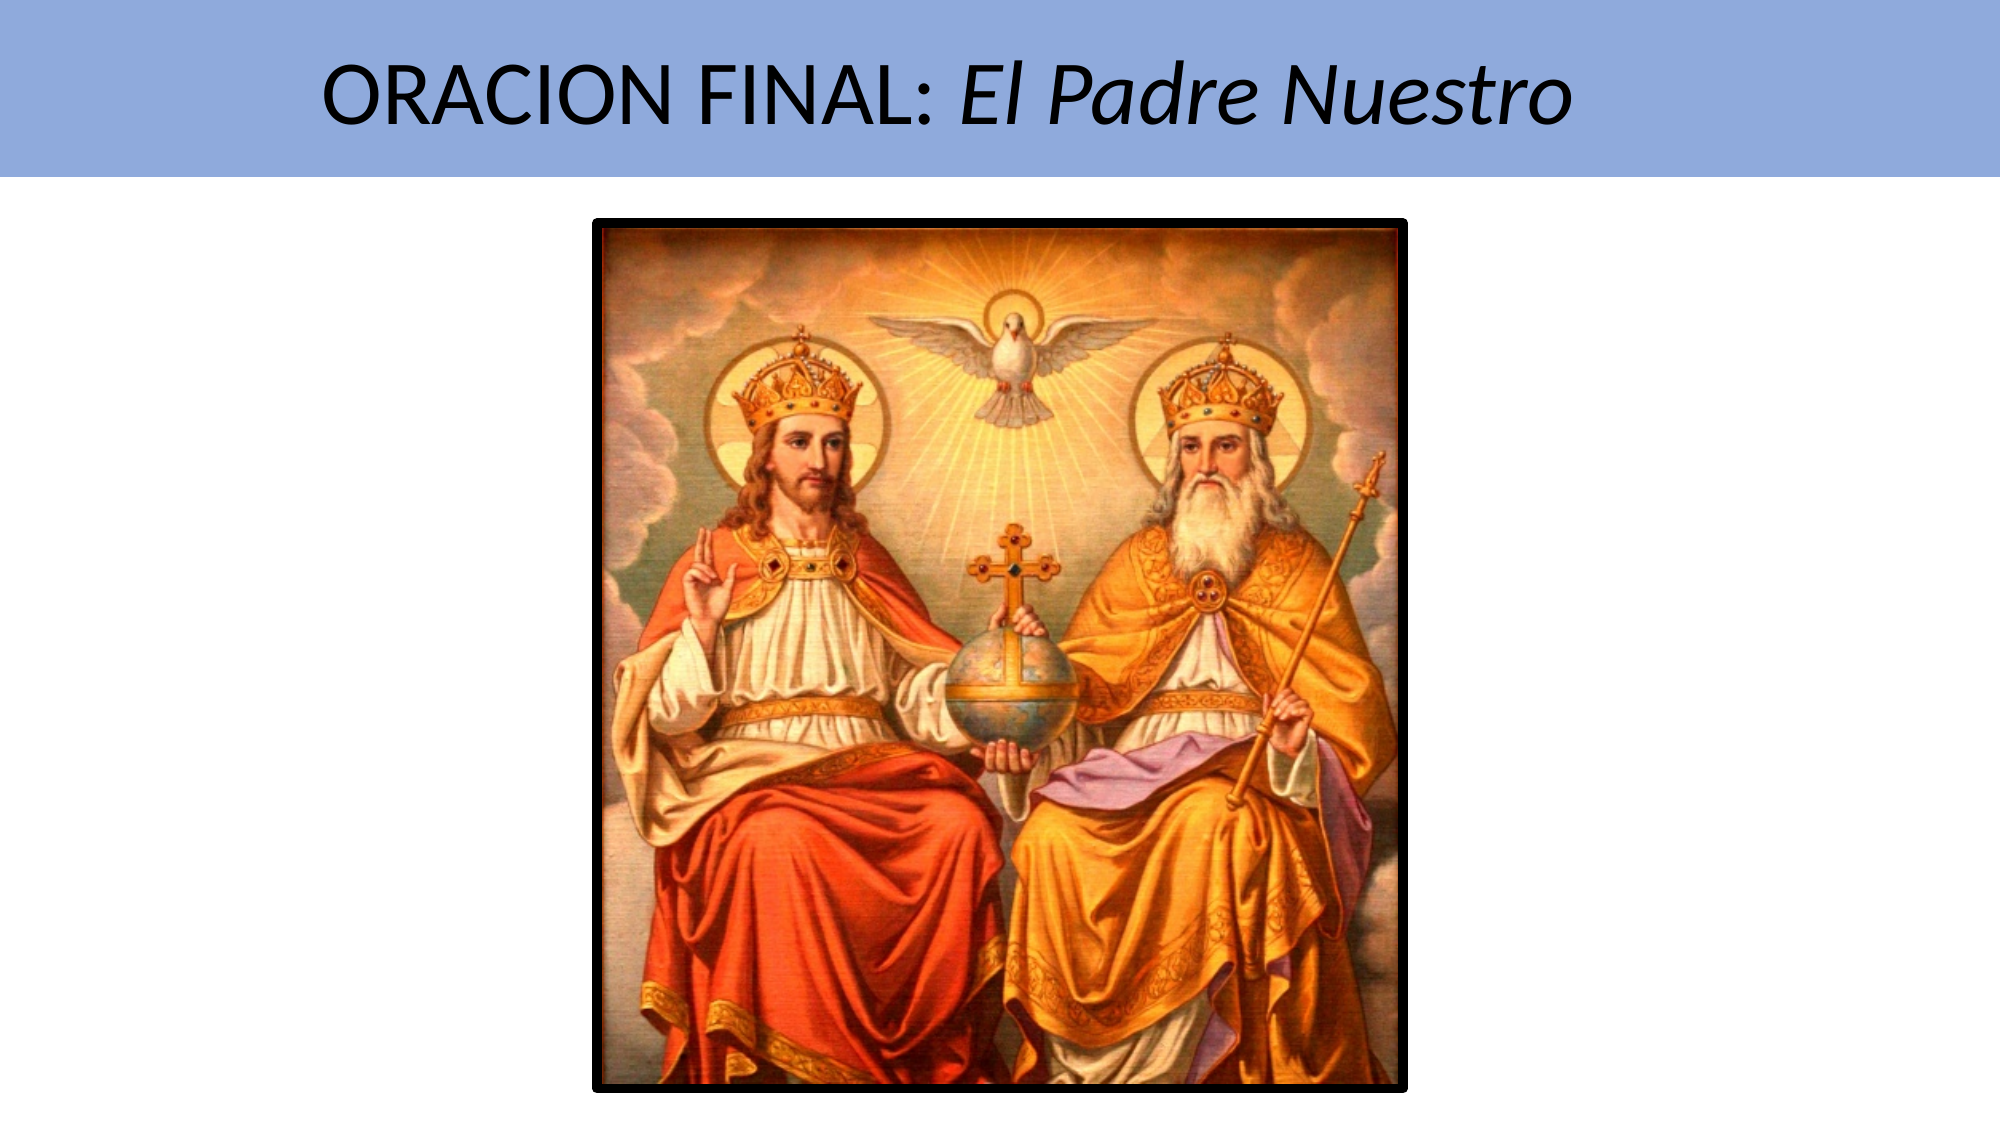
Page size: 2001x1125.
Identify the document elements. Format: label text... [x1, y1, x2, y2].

picture [601, 227, 1399, 1084]
text_box ORACION FINAL: El Padre Nuestro [88, 25, 1809, 150]
text_box [0, 0, 2000, 178]
